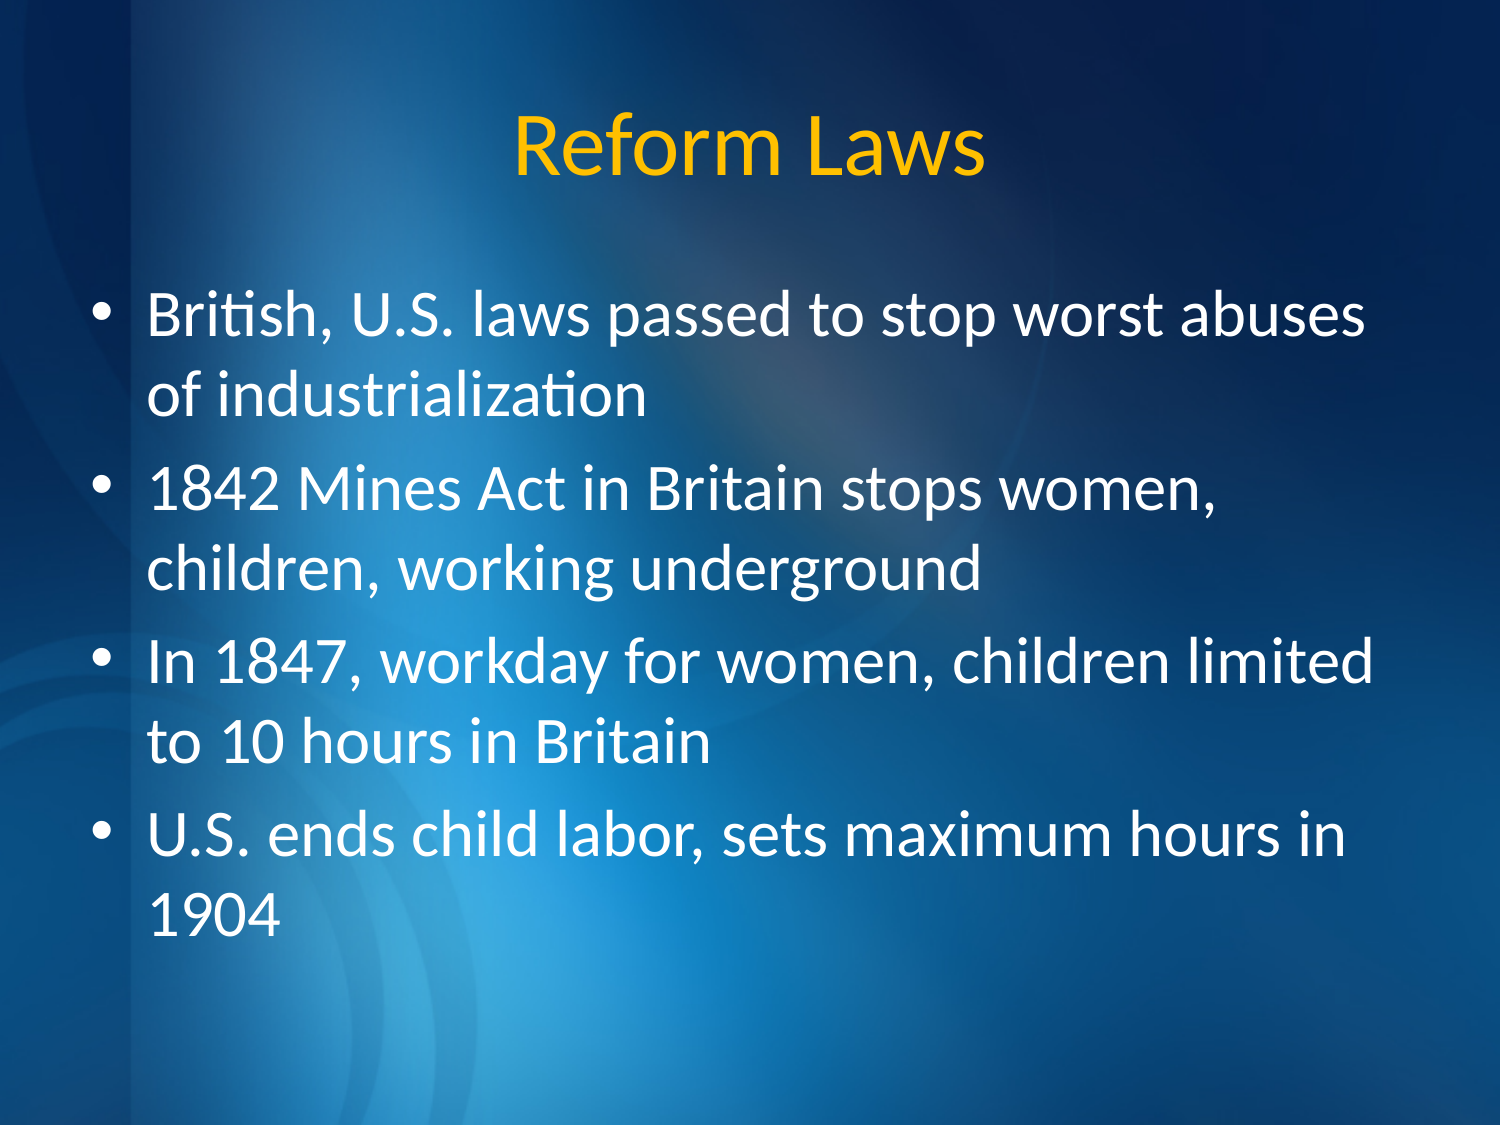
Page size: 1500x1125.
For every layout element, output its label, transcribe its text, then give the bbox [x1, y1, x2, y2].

list British, U.S. laws passed to stop worst abuses of industrialization 1842 Mines Act in Britain stops women, children, working underground In 1847, workday for women, children limited to 10 hours in Britain U.S. ends child labor, sets maximum hours in 1904 [75, 262, 1425, 1005]
title Reform Laws [75, 45, 1425, 233]
picture [0, 0, 1500, 1125]
